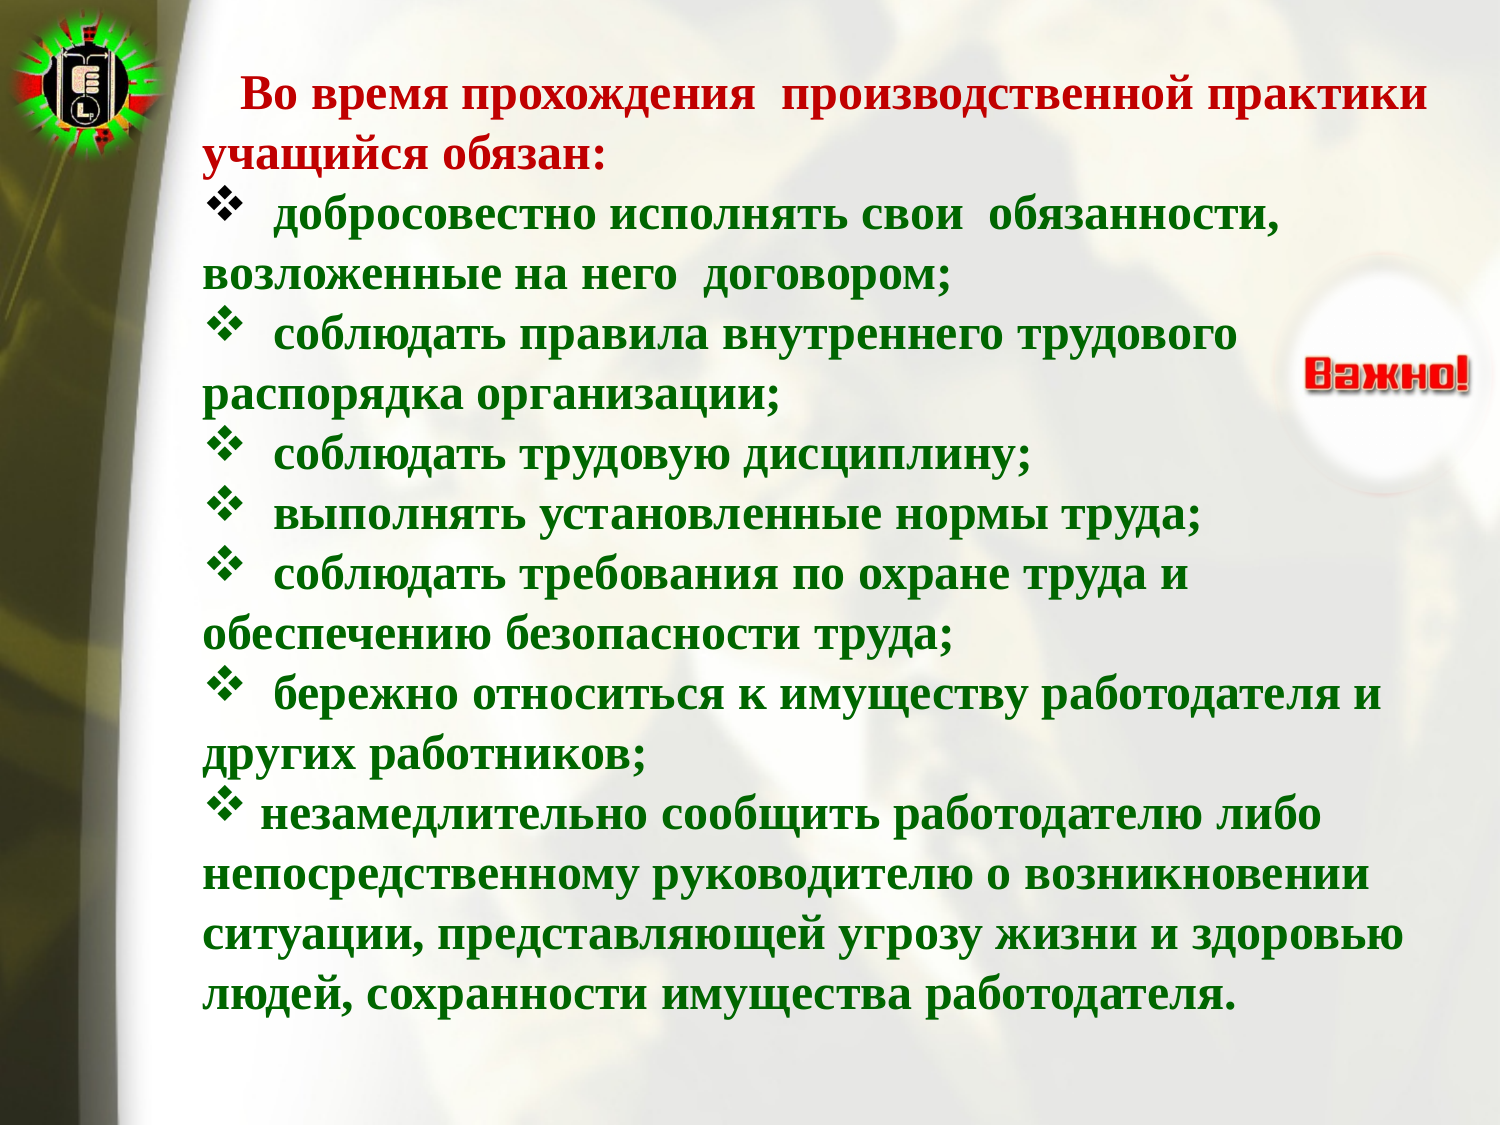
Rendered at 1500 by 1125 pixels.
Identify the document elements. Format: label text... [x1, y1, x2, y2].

text_box Во время прохождения производственной практики учащийся обязан: добросовестно исполнять свои обязанности, возложенные на него договором; соблюдать правила внутреннего трудового распорядка организации; соблюдать трудовую дисциплину; выполнять установленные нормы труда; соблюдать требования по охране труда и обеспечению безопасности труда; бережно относиться к имуществу работодателя и других работников; незамедлительно сообщить работодателю либо непосредственному руководителю о возникновении ситуации, представляющей угрозу жизни и здоровью людей, сохранности имущества работодателя. [187, 51, 1454, 1072]
picture [0, 0, 1500, 1125]
